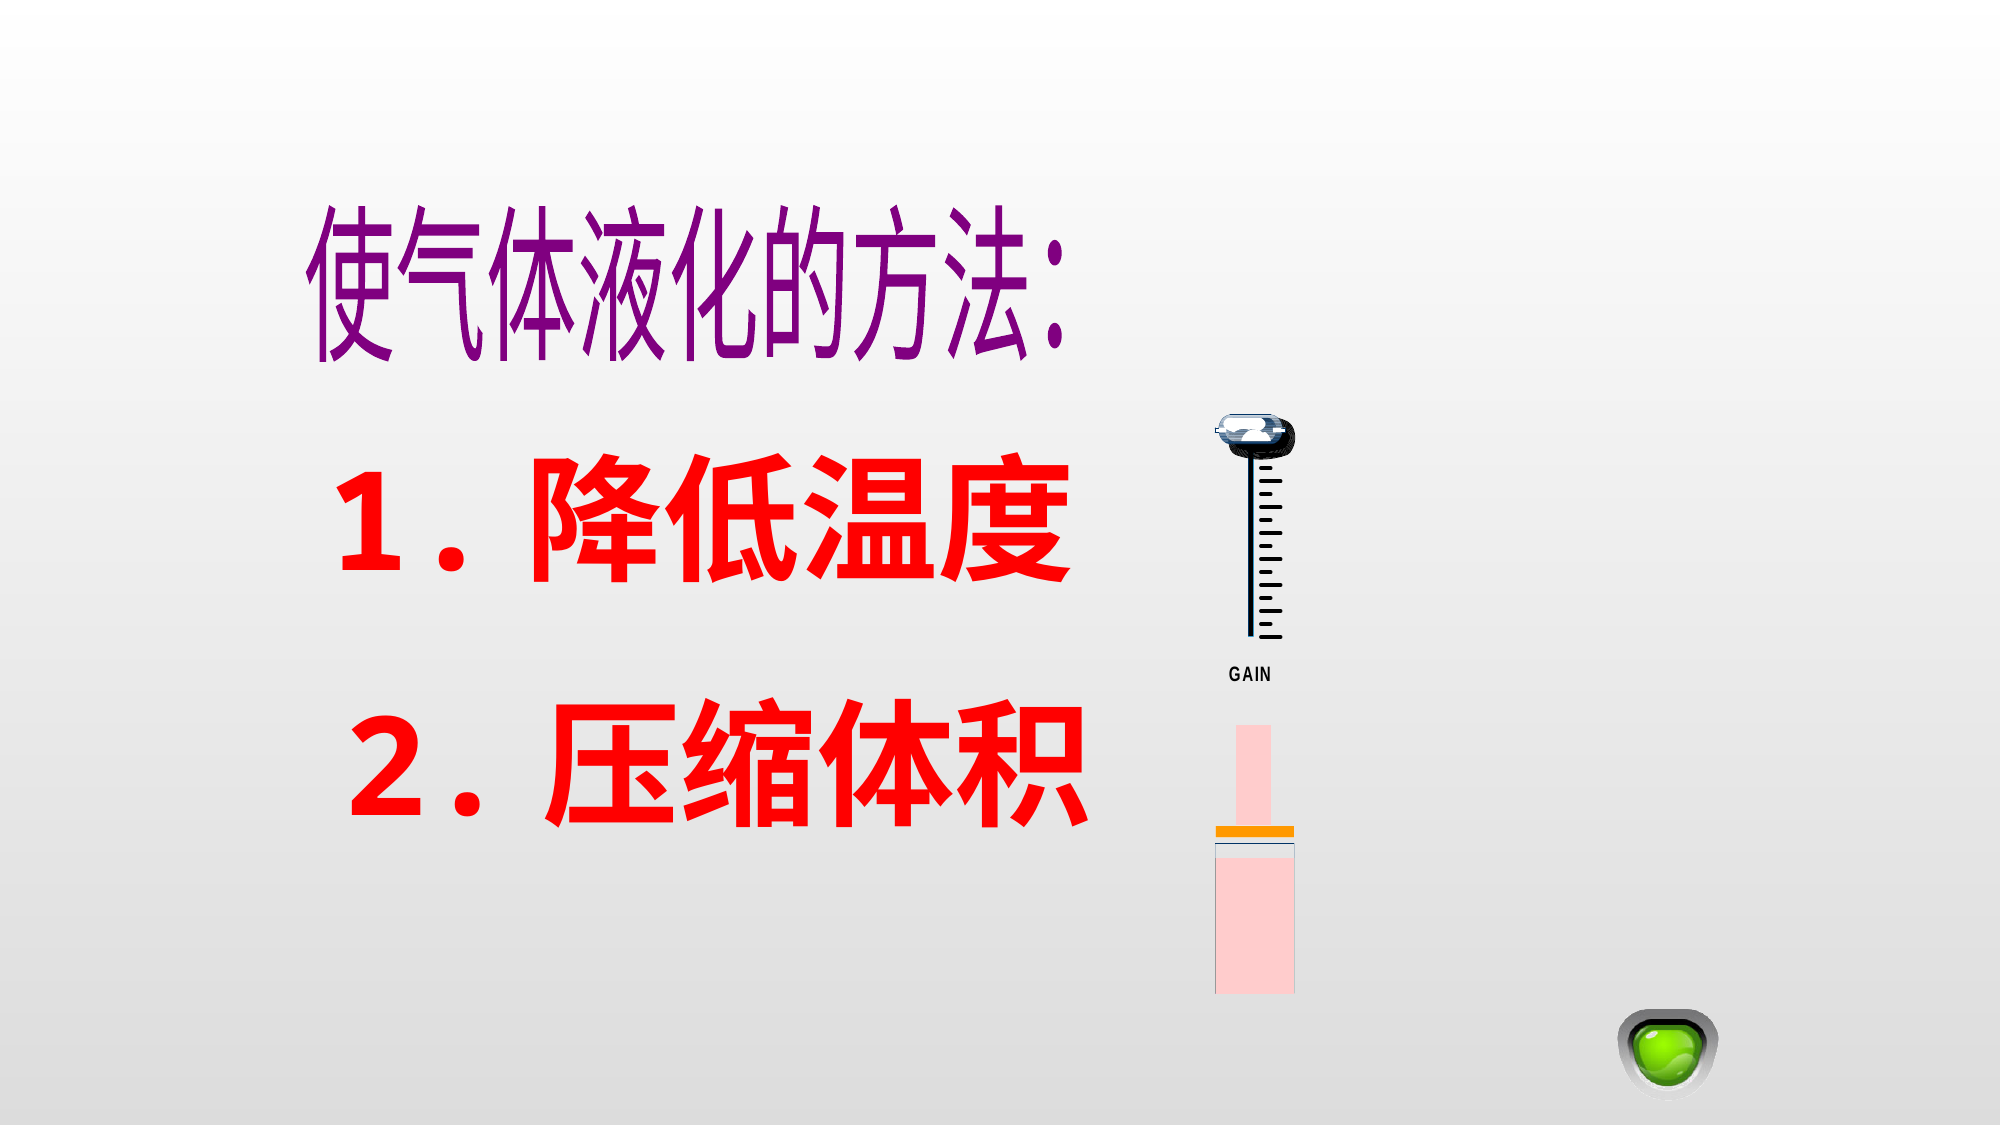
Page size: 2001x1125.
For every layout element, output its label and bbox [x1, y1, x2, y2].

picture [1549, 949, 1788, 1125]
text_box [329, 670, 1474, 1044]
text_box [340, 409, 1299, 670]
